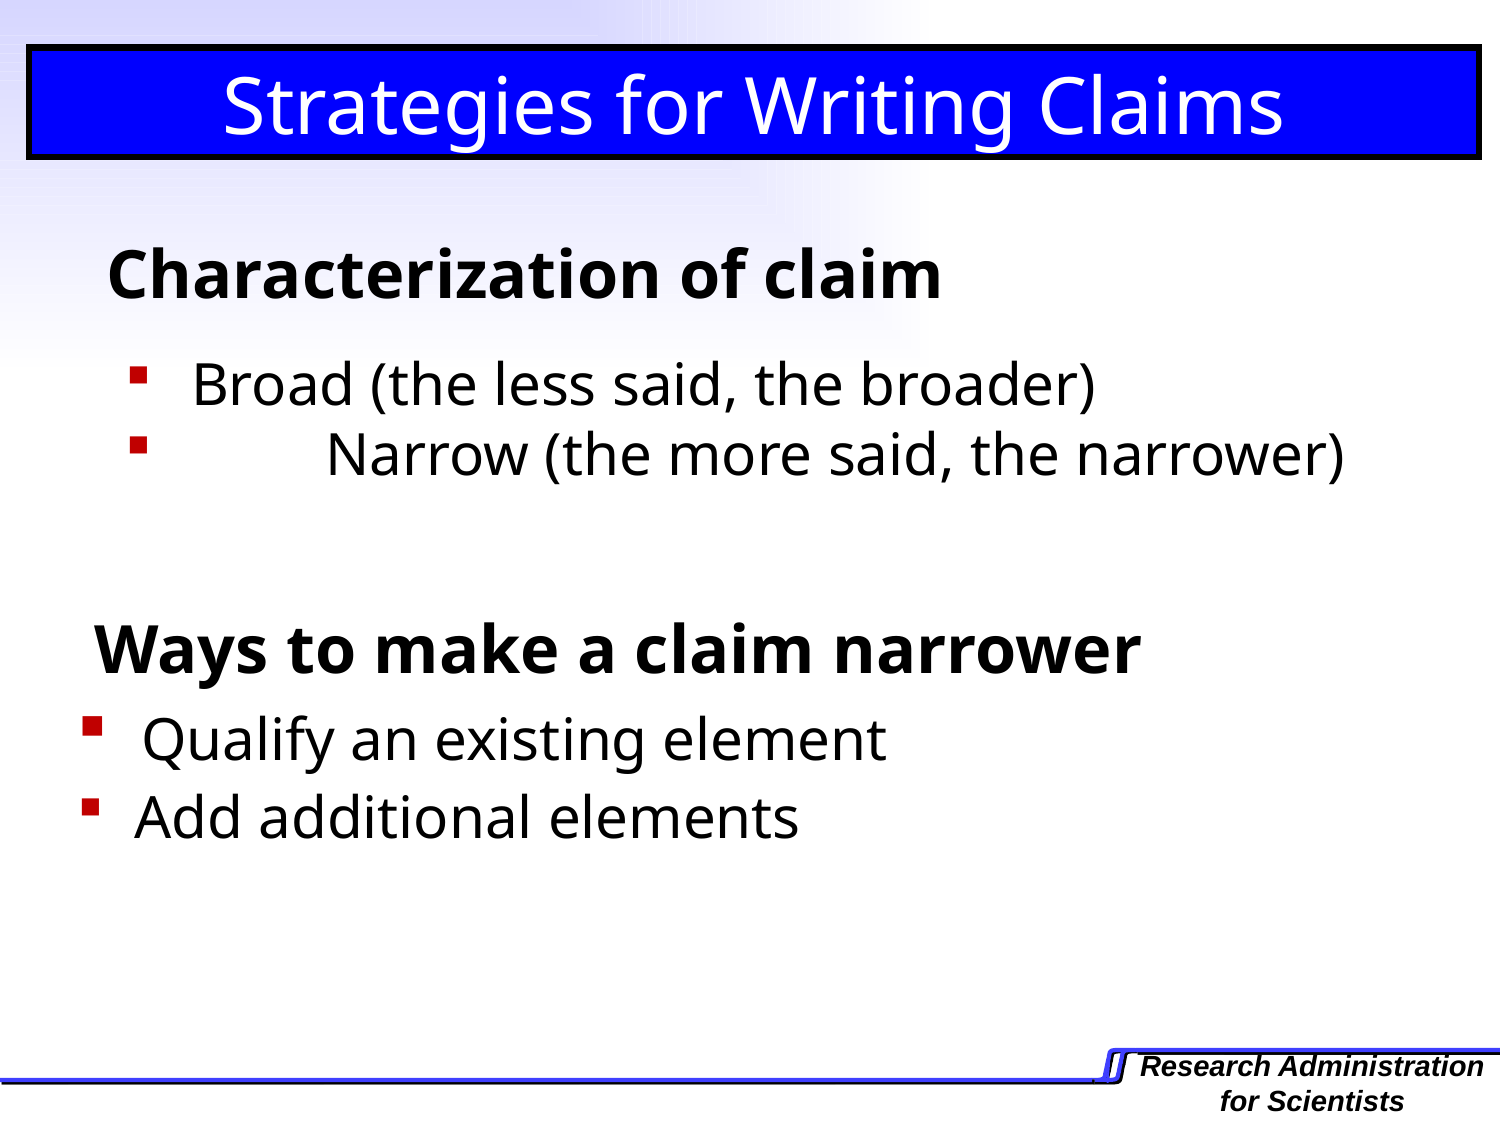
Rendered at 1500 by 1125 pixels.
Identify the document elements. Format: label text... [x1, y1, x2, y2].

text_box Characterization of claim Broad (the less said, the broader) Narrow (the more said, the narrower) [62, 224, 1500, 495]
text_box Strategies for Writing Claims [29, 47, 1480, 158]
text_box Ways to make a claim narrower Qualify an existing element Add additional elements [62, 600, 1500, 858]
